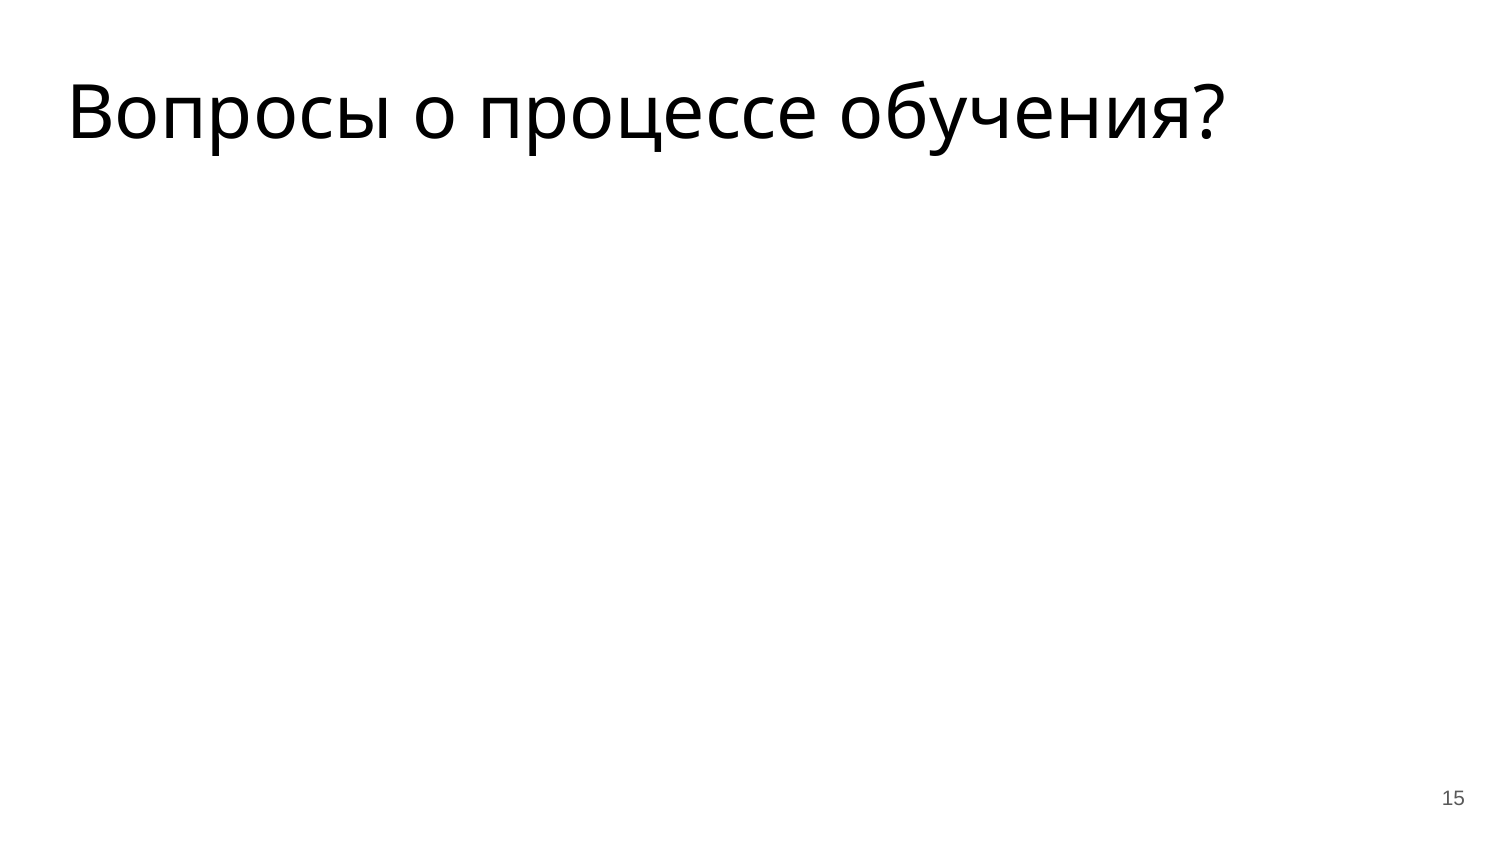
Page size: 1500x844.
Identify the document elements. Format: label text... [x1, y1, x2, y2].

slide_number 15 [1389, 764, 1480, 830]
title Вопросы о процессе обучения? [51, 48, 1449, 143]
